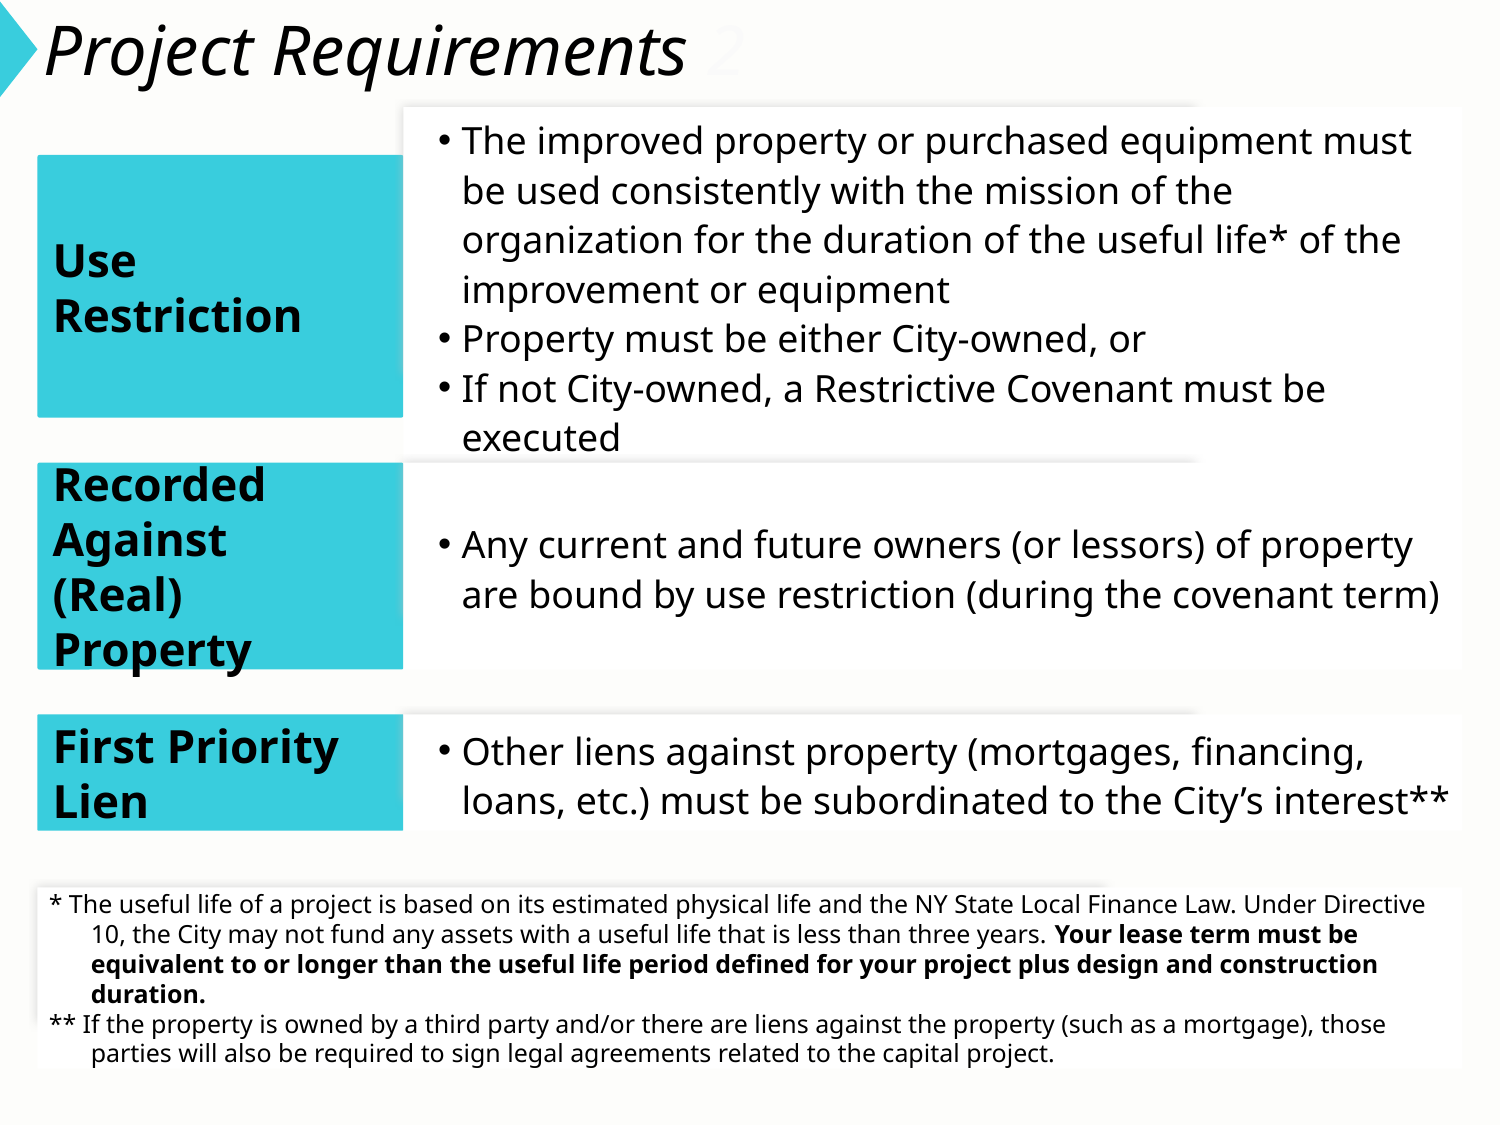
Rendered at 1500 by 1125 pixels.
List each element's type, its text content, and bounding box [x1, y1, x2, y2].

text_box Use Restriction [35, 152, 403, 420]
text_box Any current and future owners (or lessors) of property are bound by use restriction (during the covenant term) [403, 462, 1463, 670]
text_box Recorded Against (Real) Property [35, 460, 405, 672]
text_box [0, 0, 40, 99]
text_box First Priority Lien [35, 712, 406, 833]
text_box Other liens against property (mortgages, financing, loans, etc.) must be subordinated to the City’s interest** [403, 714, 1463, 831]
title Project Requirements 2 [3, 0, 1500, 96]
text_box * The useful life of a project is based on its estimated physical life and the NY State Local Finance Law. Under Directive 10, the City may not fund any assets with a useful life that is less than three years. Your lease term must be equivalent to or longer than the useful life period defined for your project plus design and construction duration. ** If the property is owned by a third party and/or there are liens against the property (such as a mortgage), those parties will also be required to sign legal agreements related to the capital project. [37, 887, 1463, 1069]
text_box The improved property or purchased equipment must be used consistently with the mission of the organization for the duration of the useful life* of the improvement or equipment Property must be either City-owned, or If not City-owned, a Restrictive Covenant must be executed [403, 107, 1463, 462]
